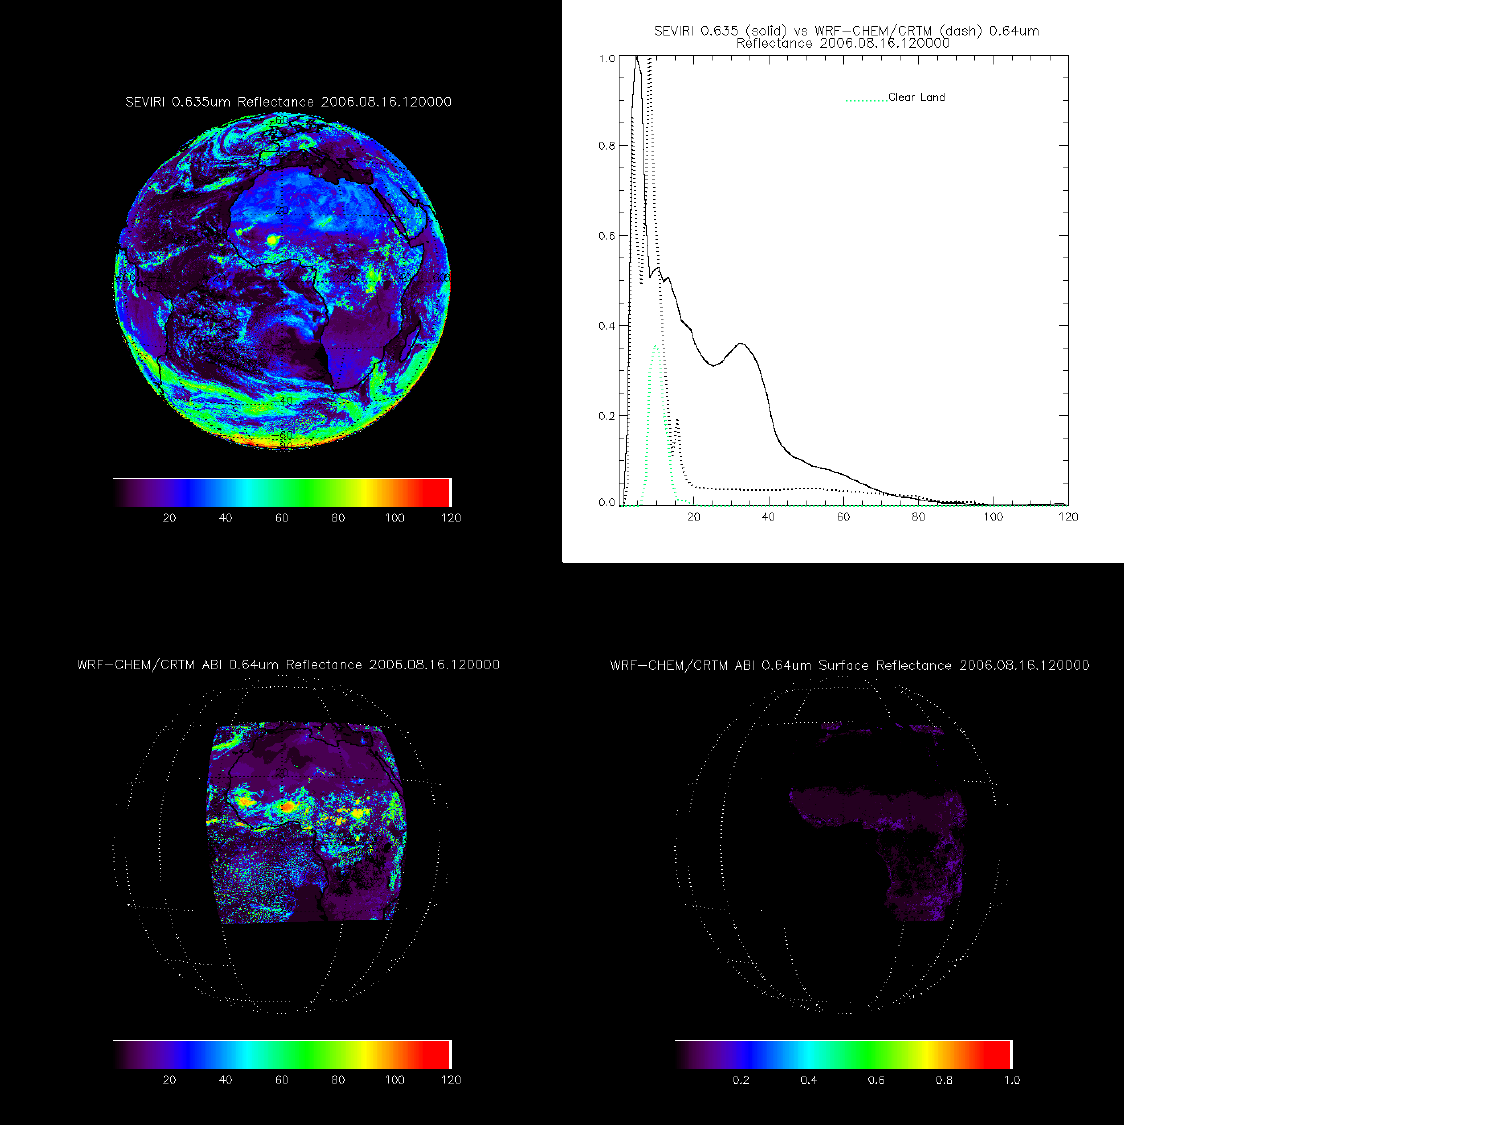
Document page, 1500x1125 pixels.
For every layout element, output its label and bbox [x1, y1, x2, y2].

picture [0, 0, 1125, 1125]
